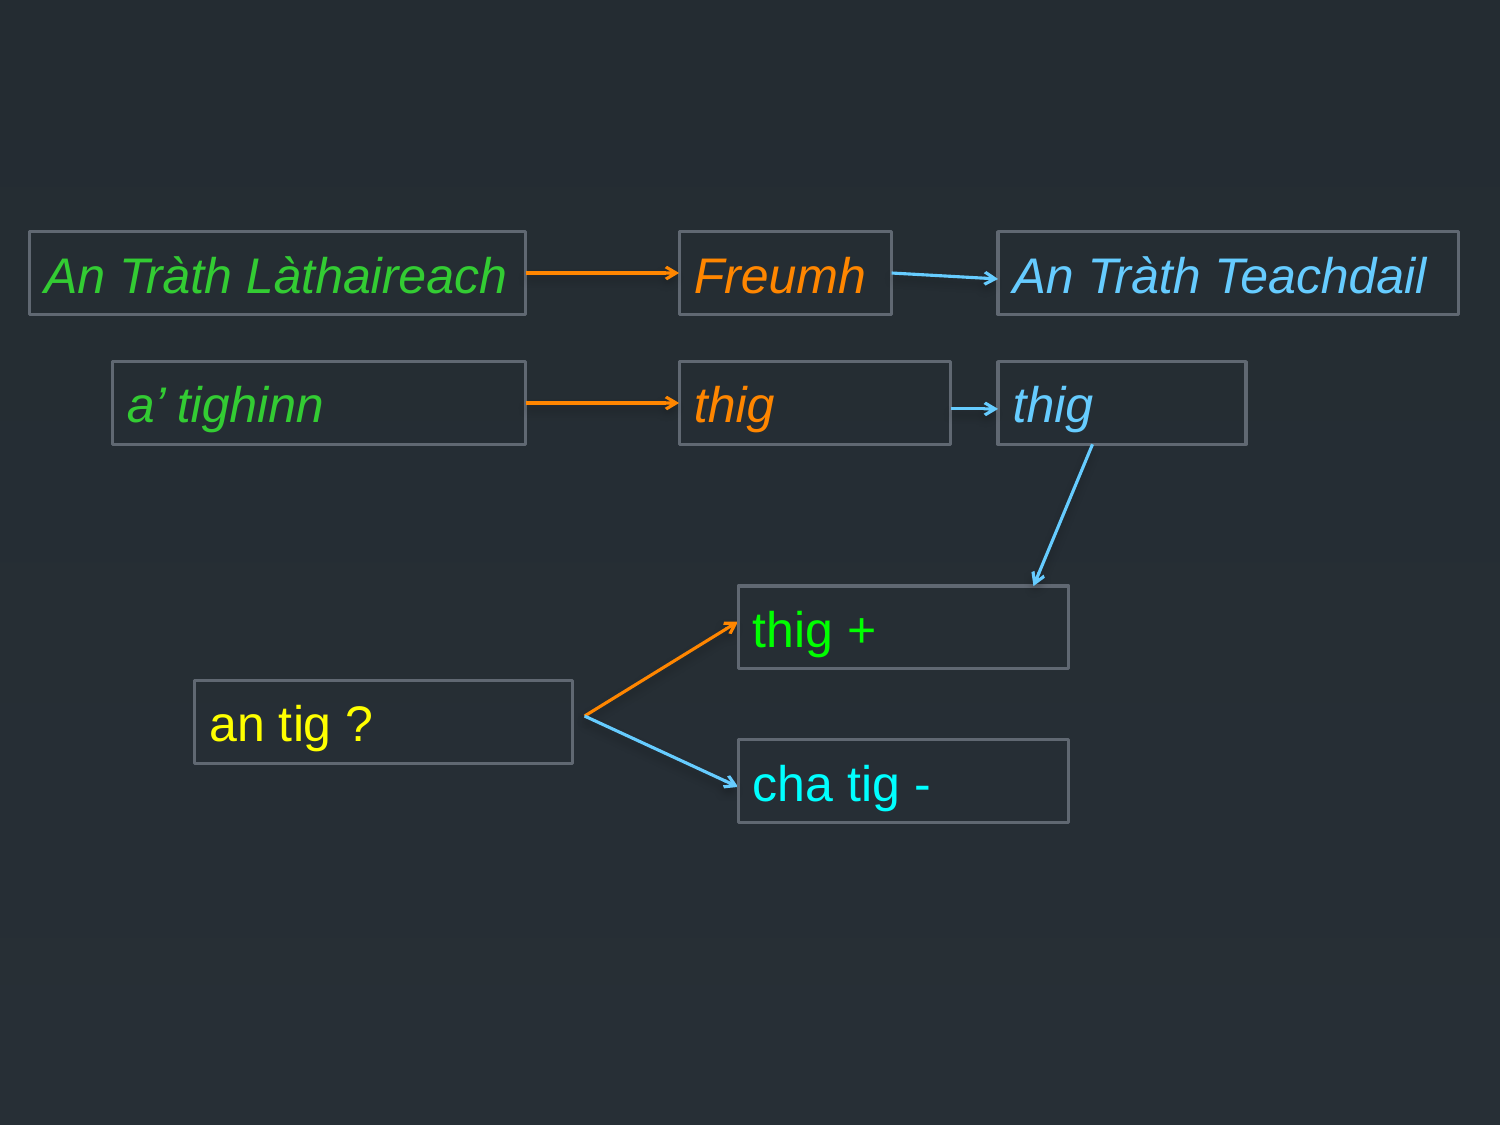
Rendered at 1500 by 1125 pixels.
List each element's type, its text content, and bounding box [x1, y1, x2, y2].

text_box thig [678, 360, 952, 446]
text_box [891, 272, 999, 280]
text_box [1032, 443, 1093, 587]
text_box An Tràth Làthaireach [28, 230, 527, 316]
text_box an tig ? [193, 679, 574, 765]
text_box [584, 620, 739, 715]
text_box cha tig - [737, 738, 1070, 824]
text_box thig [996, 360, 1248, 446]
text_box a’ tighinn [111, 360, 527, 446]
text_box An Tràth Teachdail [996, 230, 1460, 316]
text_box Freumh [678, 230, 893, 316]
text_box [584, 715, 739, 788]
text_box thig + [737, 584, 1070, 670]
